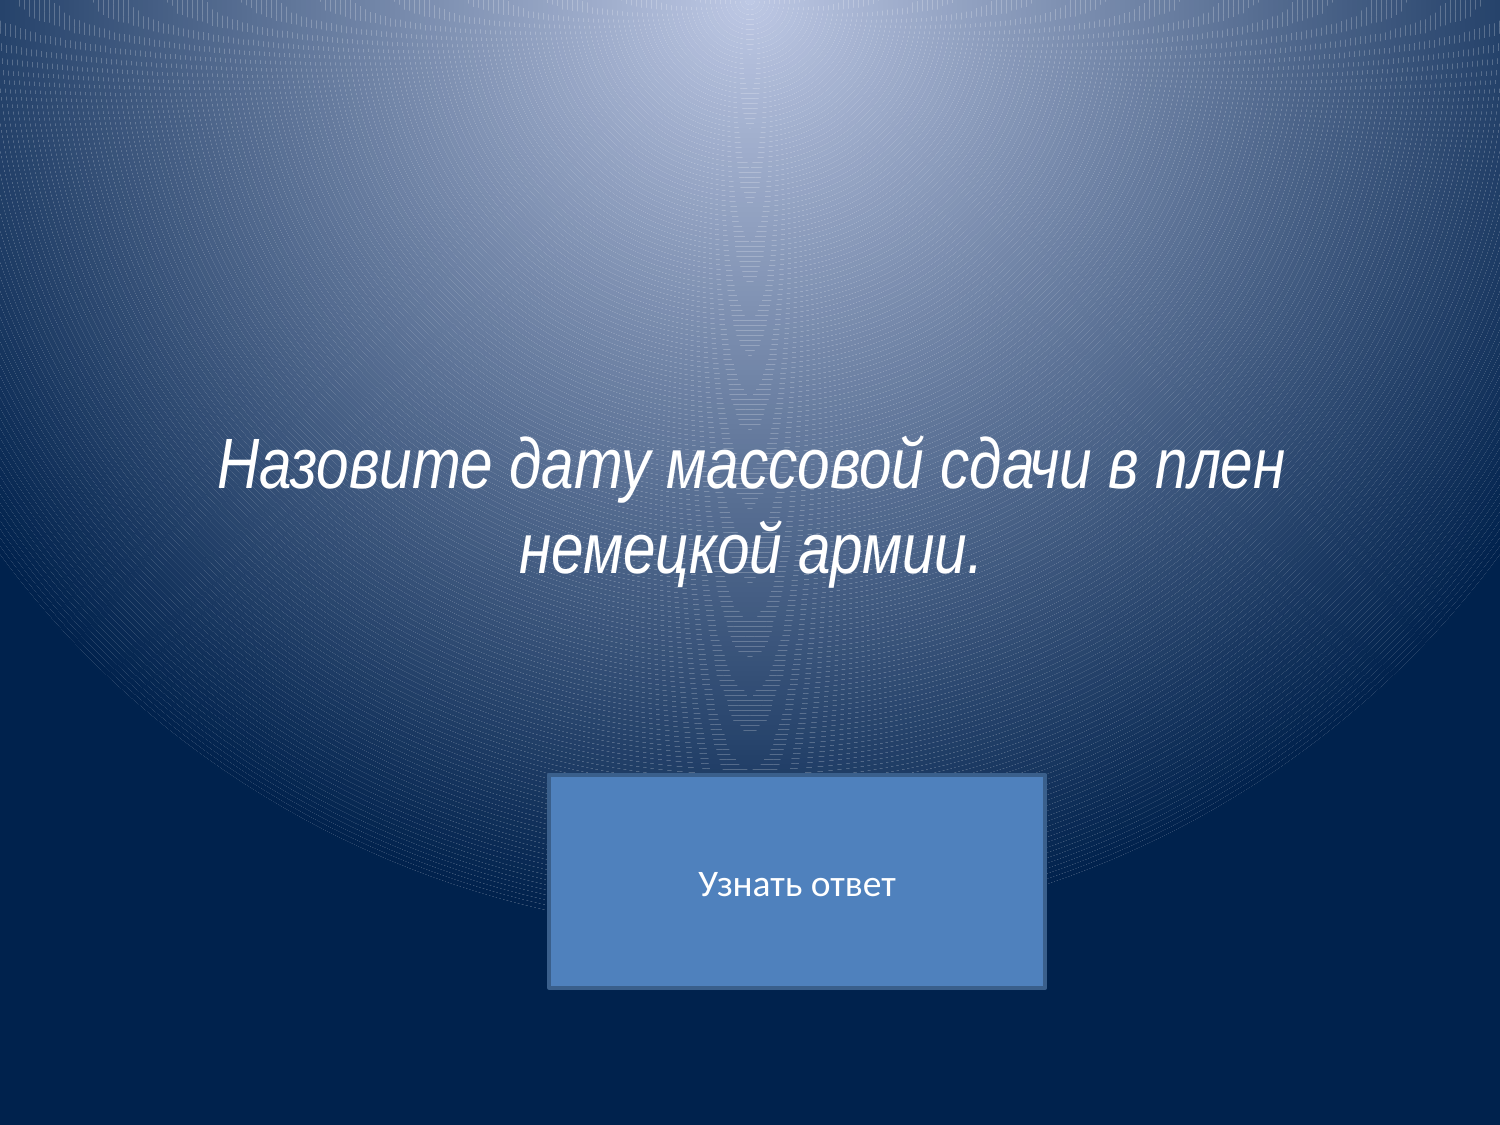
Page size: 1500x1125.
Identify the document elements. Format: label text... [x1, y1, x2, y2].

title Назовите дату массовой сдачи в плен немецкой армии. [76, 408, 1427, 597]
